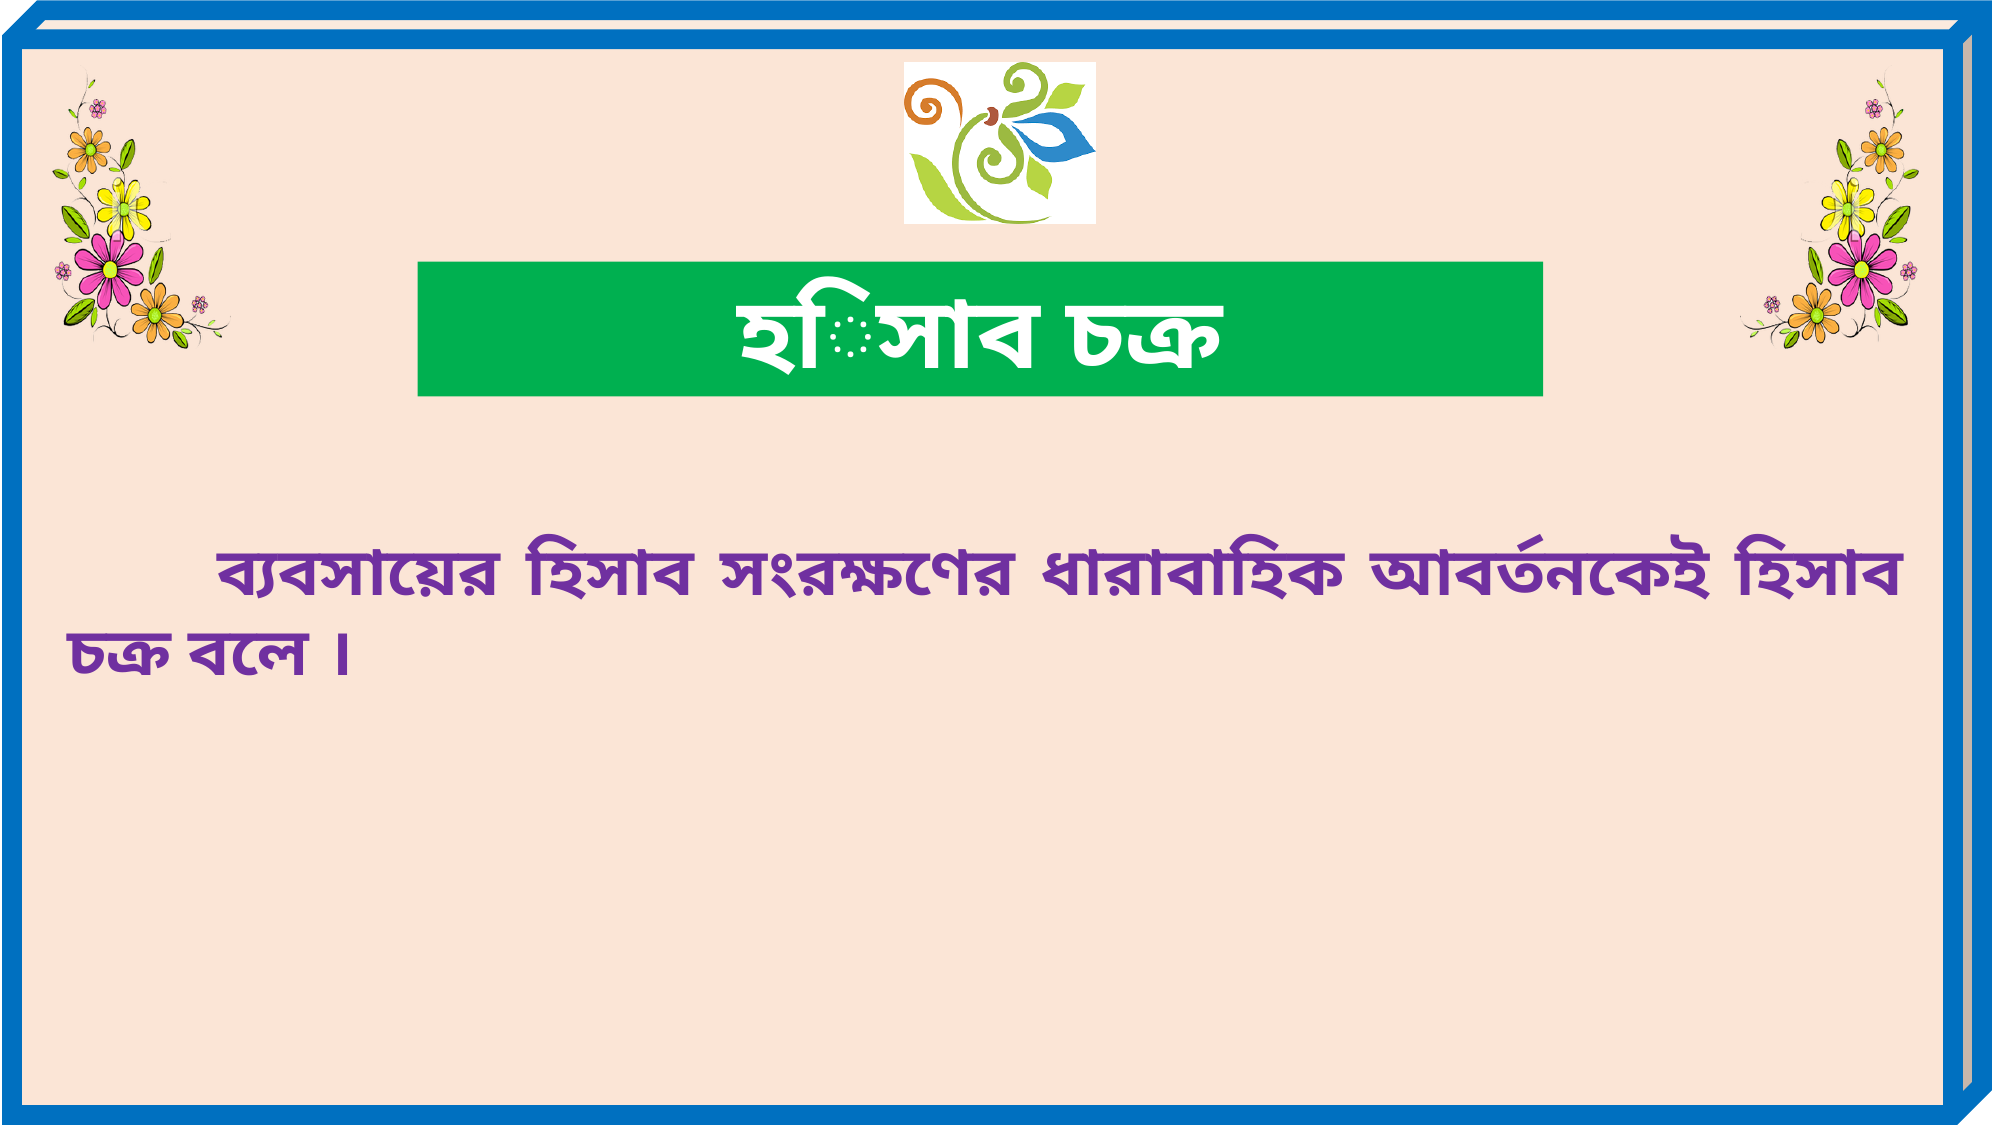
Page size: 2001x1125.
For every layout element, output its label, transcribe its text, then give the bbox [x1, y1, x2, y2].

picture [52, 65, 231, 349]
picture [1740, 65, 1919, 349]
text_box ব্যবসায়ের হিসাব সংরক্ষণের ধারাবাহিক আবর্তনকেই হিসাব চক্র বলে । [52, 521, 1919, 697]
picture [904, 62, 1096, 224]
text_box হিসাব চক্র [417, 261, 1544, 397]
